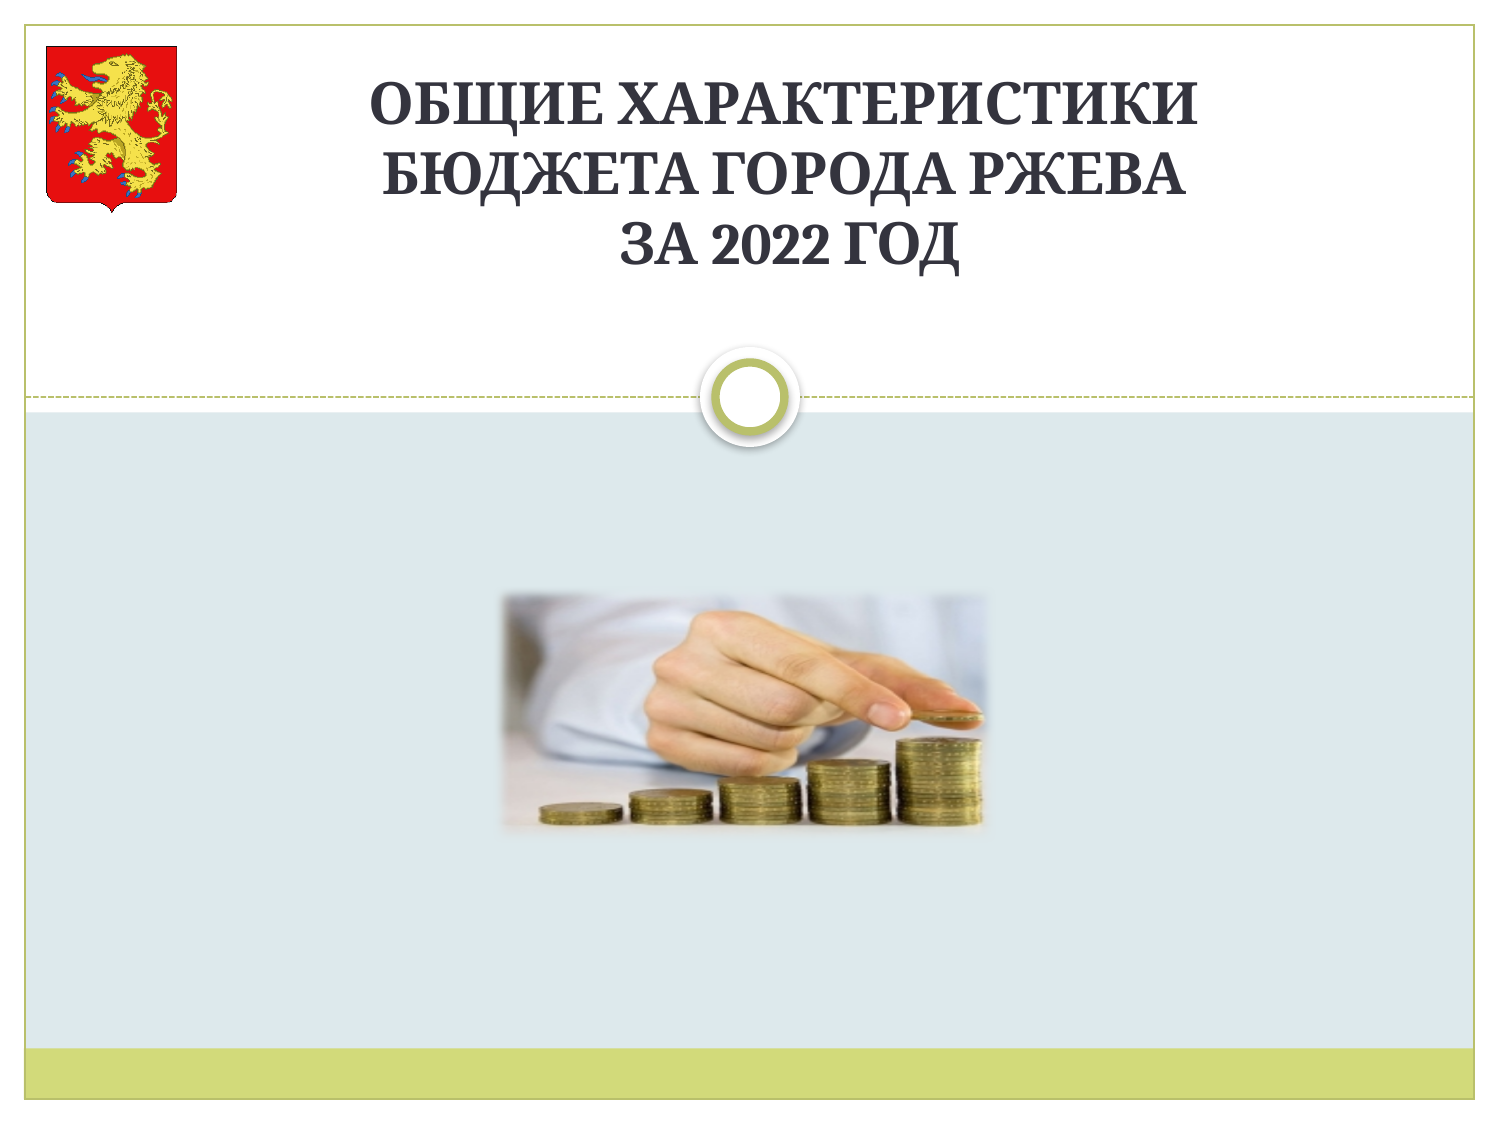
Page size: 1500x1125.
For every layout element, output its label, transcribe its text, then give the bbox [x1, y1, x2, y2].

picture [46, 46, 177, 213]
picture [491, 585, 997, 844]
text_box Общие характеристики Бюджета города Ржева за 2022 год [199, 58, 1383, 352]
